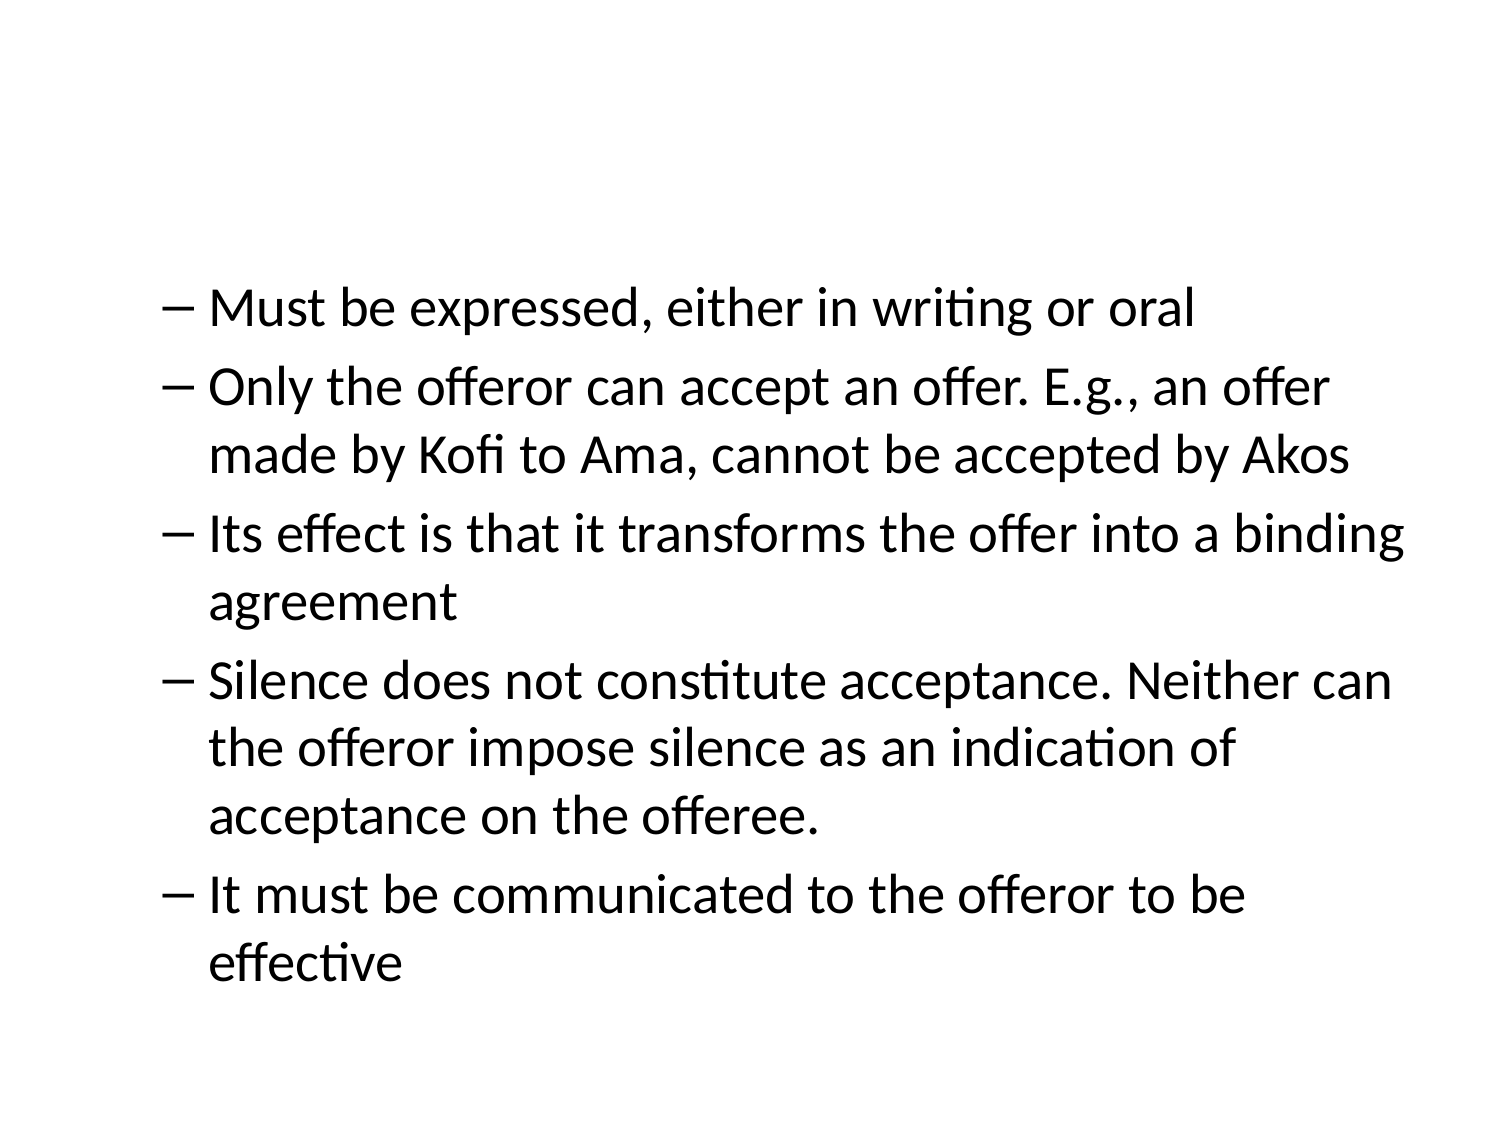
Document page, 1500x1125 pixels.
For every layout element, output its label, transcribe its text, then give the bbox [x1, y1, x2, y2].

list Must be expressed, either in writing or oral Only the offeror can accept an offer. E.g., an offer made by Kofi to Ama, cannot be accepted by Akos Its effect is that it transforms the offer into a binding agreement Silence does not constitute acceptance. Neither can the offeror impose silence as an indication of acceptance on the offeree. It must be communicated to the offeror to be effective [75, 262, 1425, 1005]
